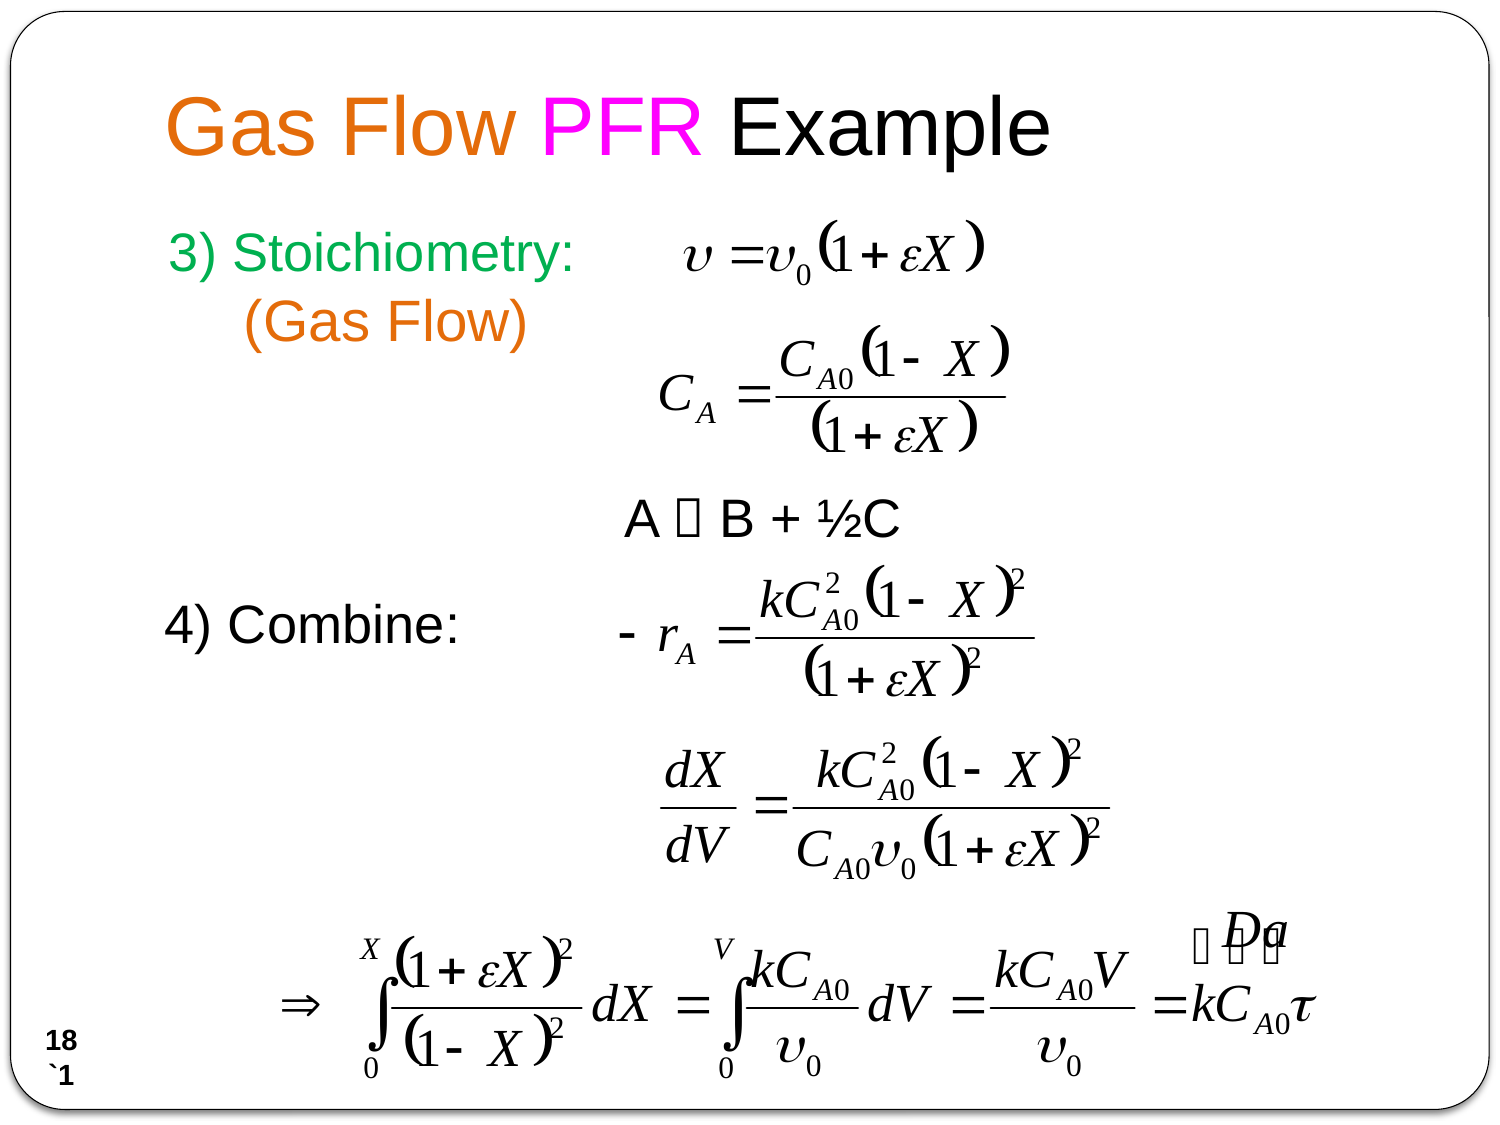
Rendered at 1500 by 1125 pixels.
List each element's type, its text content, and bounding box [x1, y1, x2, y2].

text_box A  B + ½C [150, 475, 1377, 552]
title Gas Flow PFR Example [150, 0, 1425, 188]
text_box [153, 210, 1381, 363]
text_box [149, 552, 1377, 719]
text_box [650, 325, 1016, 473]
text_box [273, 724, 1329, 1091]
slide_number 18`1 [23, 1018, 99, 1094]
